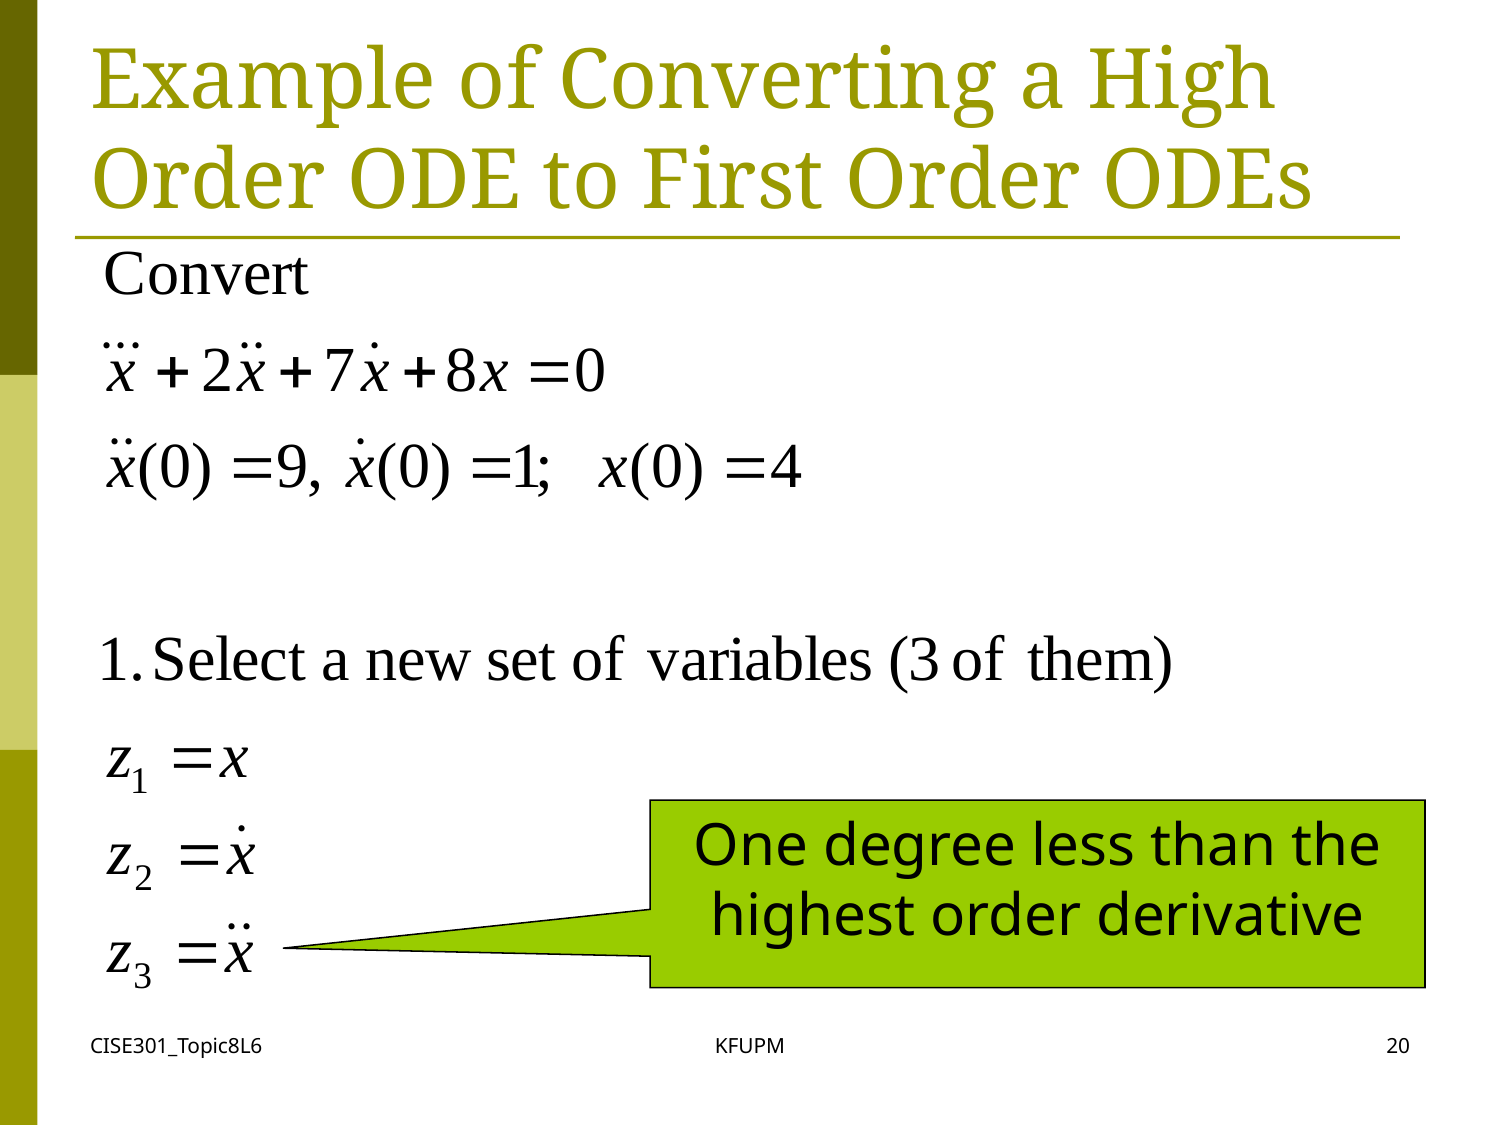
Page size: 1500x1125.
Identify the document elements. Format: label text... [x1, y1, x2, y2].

text_box One degree less than the highest order derivative [1192, 800, 1426, 988]
slide_number CISE301_Topic8L6 [74, 1024, 426, 1101]
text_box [94, 238, 1188, 1001]
title Example of Converting a High Order ODE to First Order ODEs [74, 45, 1426, 233]
footer KFUPM [512, 1024, 988, 1101]
slide_number 20 [1074, 1024, 1426, 1101]
